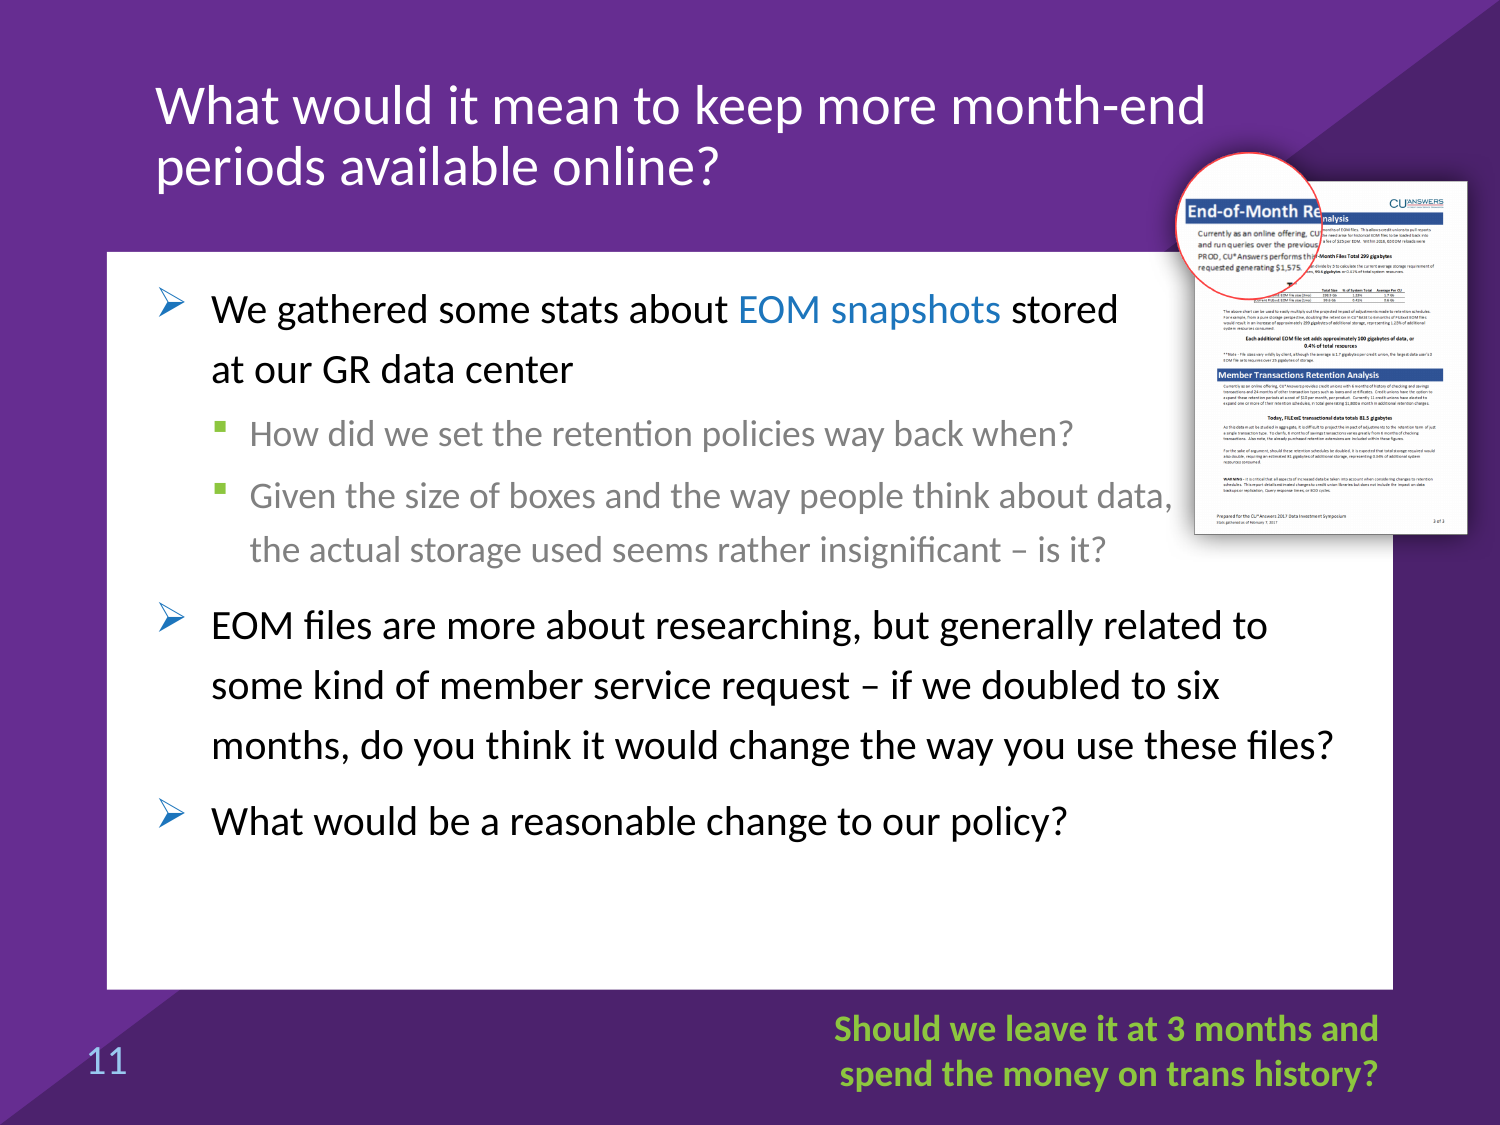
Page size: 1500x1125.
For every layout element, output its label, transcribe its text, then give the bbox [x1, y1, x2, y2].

list We gathered some stats about EOM snapshots stored at our GR data center How did we set the retention policies way back when? Given the size of boxes and the way people think about data, the actual storage used seems rather insignificant – is it? [140, 264, 1203, 580]
list EOM files are more about researching, but generally related to some kind of member service request – if we doubled to six months, do you think it would change the way you use these files? What would be a reasonable change to our policy? [140, 580, 1360, 920]
slide_number 11 [52, 1027, 162, 1088]
list Should we leave it at 3 months and spend the money on trans history? [802, 992, 1395, 1102]
picture [1174, 152, 1468, 535]
title What would it mean to keep more month-end periods available online? [140, 38, 1360, 236]
